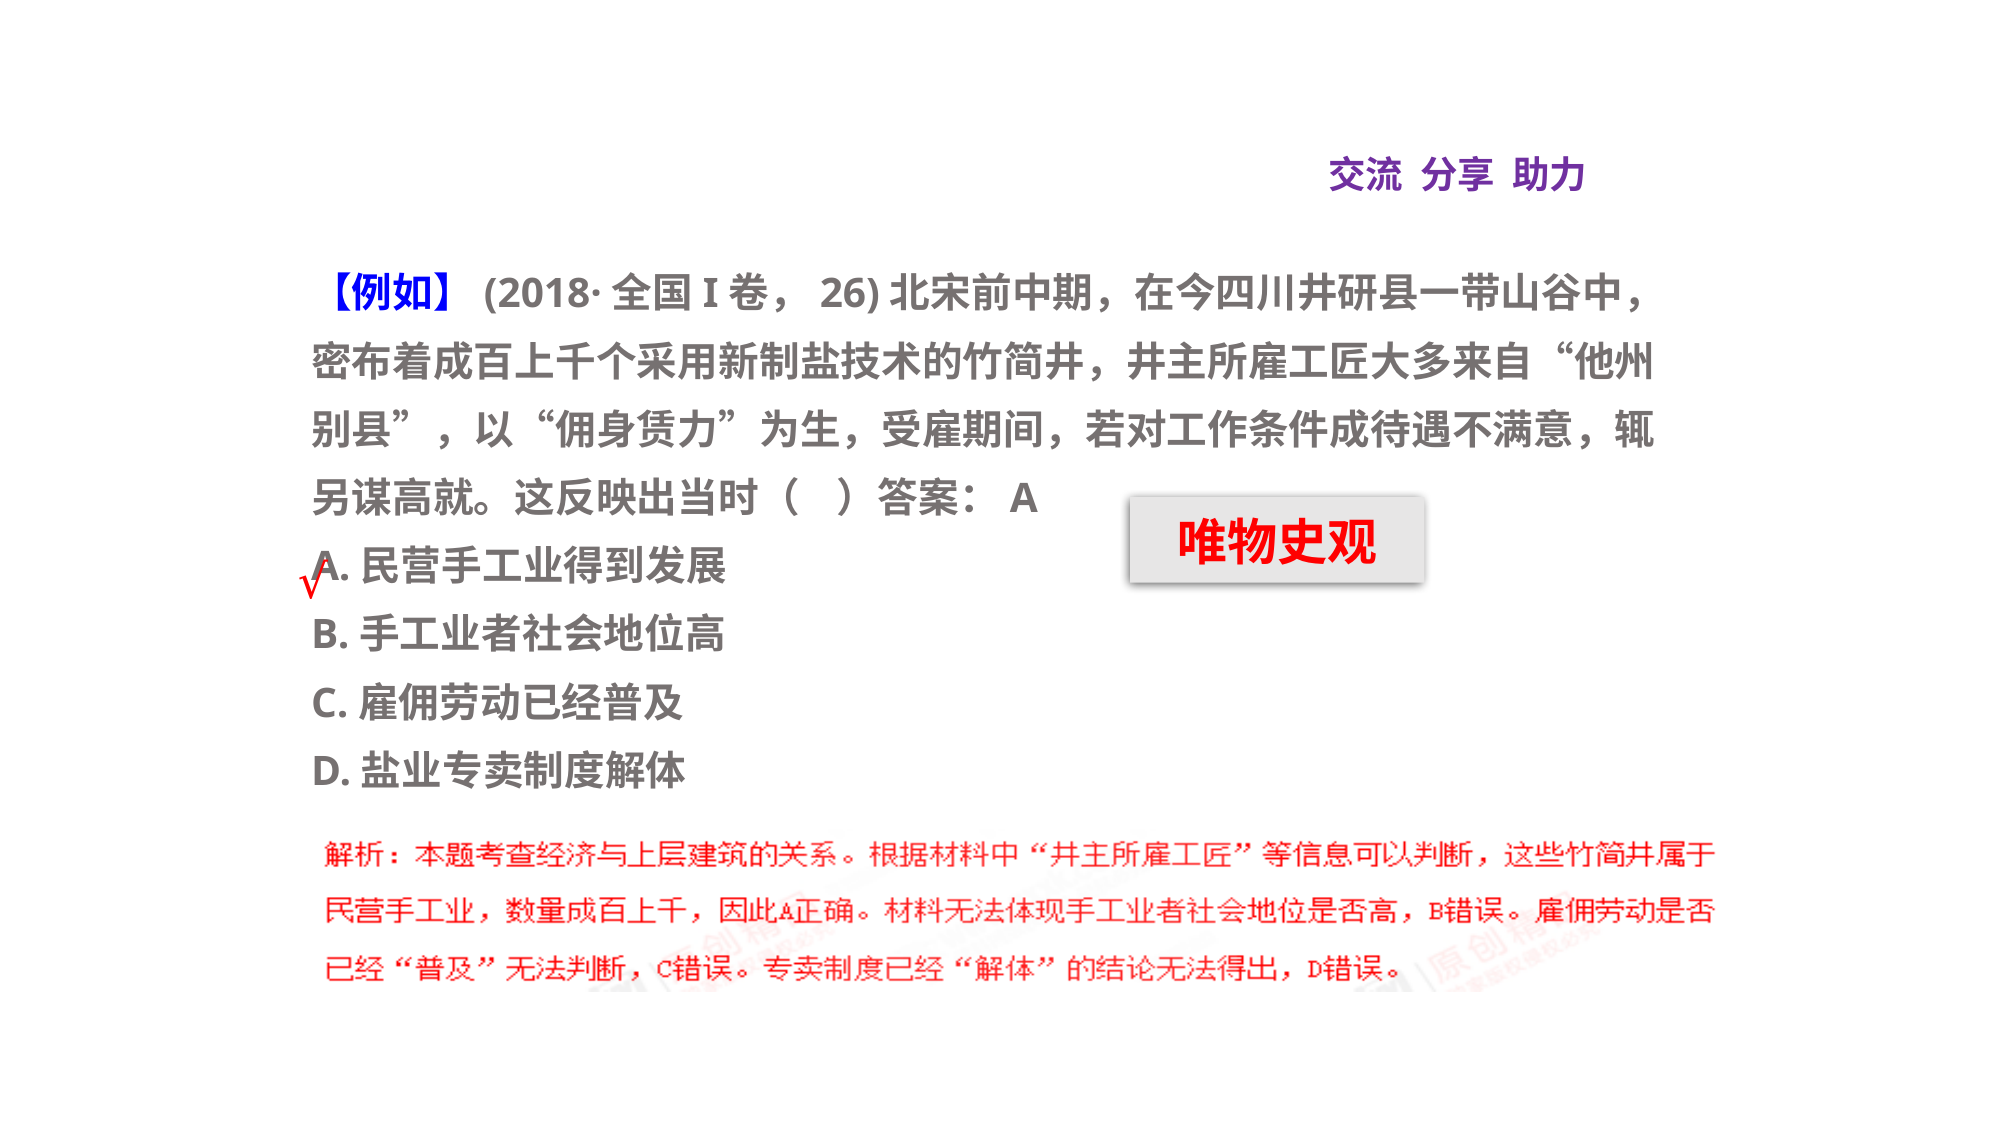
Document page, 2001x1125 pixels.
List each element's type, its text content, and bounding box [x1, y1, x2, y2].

text_box 交流 分享 助力 [1313, 143, 1603, 204]
picture [317, 829, 1726, 992]
text_box √ [283, 544, 358, 616]
text_box 【例如】(2018·全国I卷，26)北宋前中期，在今四川井研县一带山谷中，密布着成百上千个采用新制盐技术的竹简井，井主所雇工匠大多来自“他州别县”，以“佣身赁力”为生，受雇期间，若对工作条件成待遇不满意，辄另谋高就。这反映出当时（ ）答案：A A.民营手工业得到发展 B.手工业者社会地位高 C.雇佣劳动已经普及 D.盐业专卖制度解体 [296, 240, 1704, 938]
text_box 唯物史观 [1130, 497, 1425, 583]
